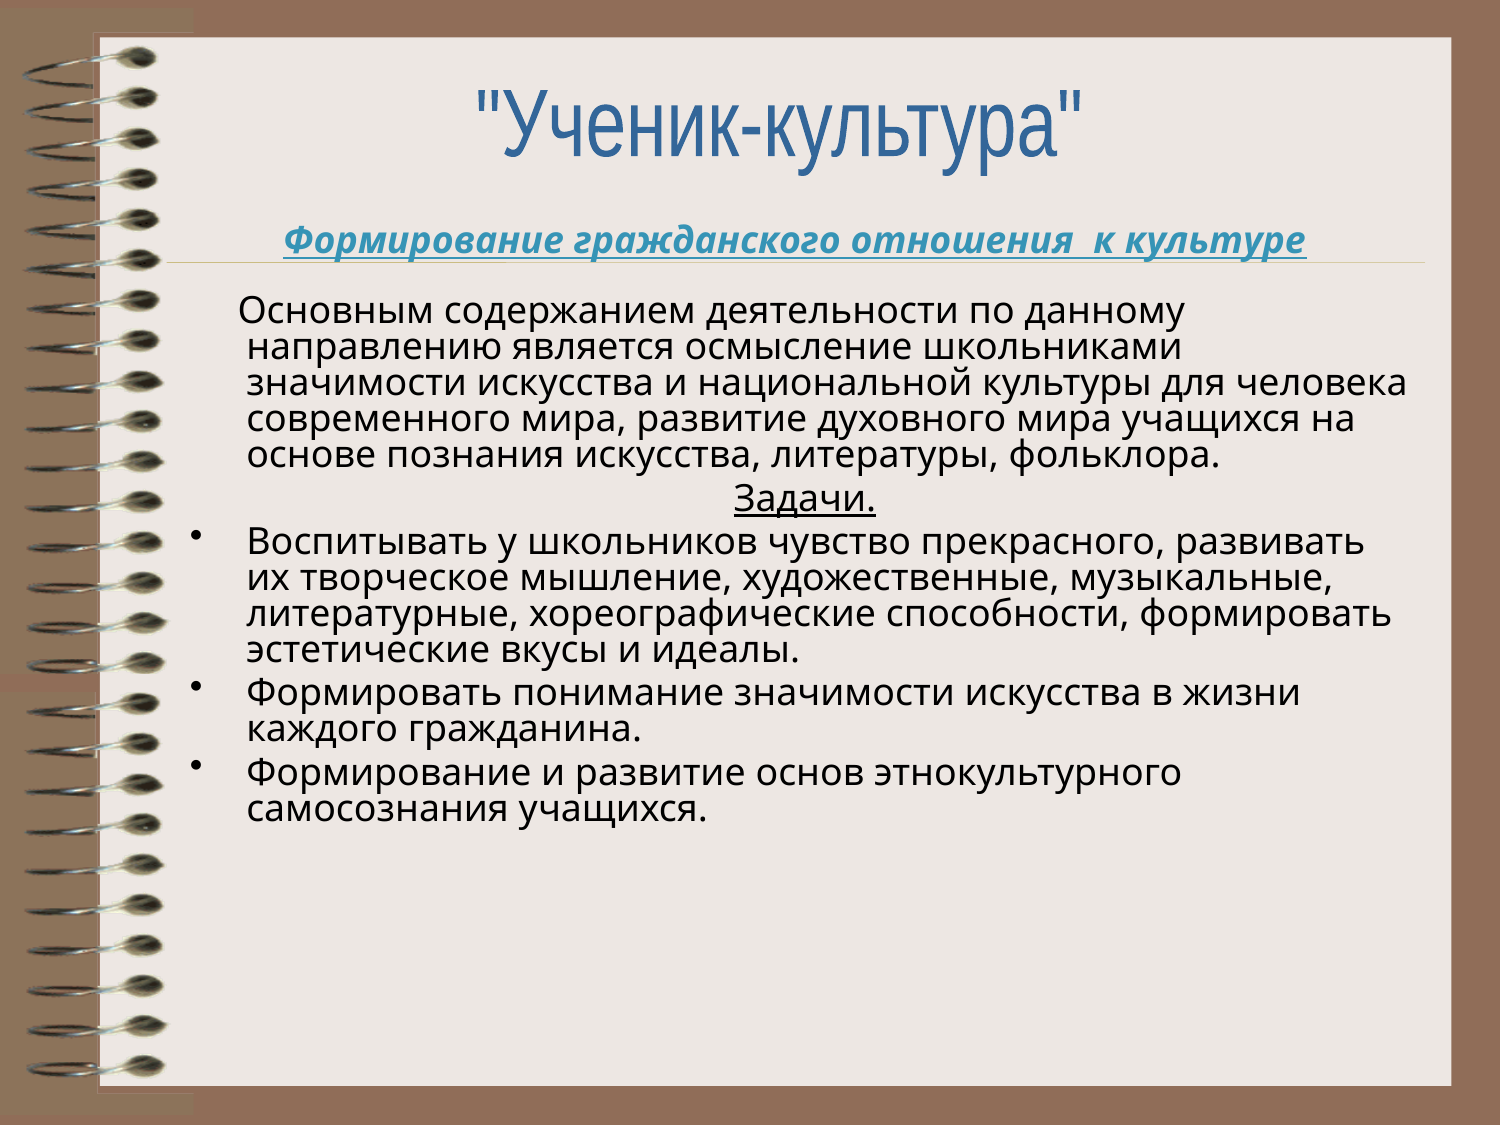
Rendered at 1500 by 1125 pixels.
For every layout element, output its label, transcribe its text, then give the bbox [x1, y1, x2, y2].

picture [0, 8, 194, 674]
picture [0, 692, 194, 1115]
title Формирование гражданского отношения к культуре [174, 160, 1426, 287]
list Основным содержанием деятельности по данному направлению является осмысление школьниками значимости искусства и национальной культуры для человека современного мира, развитие духовного мира учащихся на основе познания искусства, литературы, фольклора. Задачи. Воспитывать у школьников чувство прекрасного, развивать их творческое мышление, художественные, музыкальные, литературные, хореографические способности, формировать эстетические вкусы и идеалы. Формировать понимание значимости искусства в жизни каждого гражданина. Формирование и развитие основ этнокультурного самосознания учащихся. [174, 287, 1426, 963]
